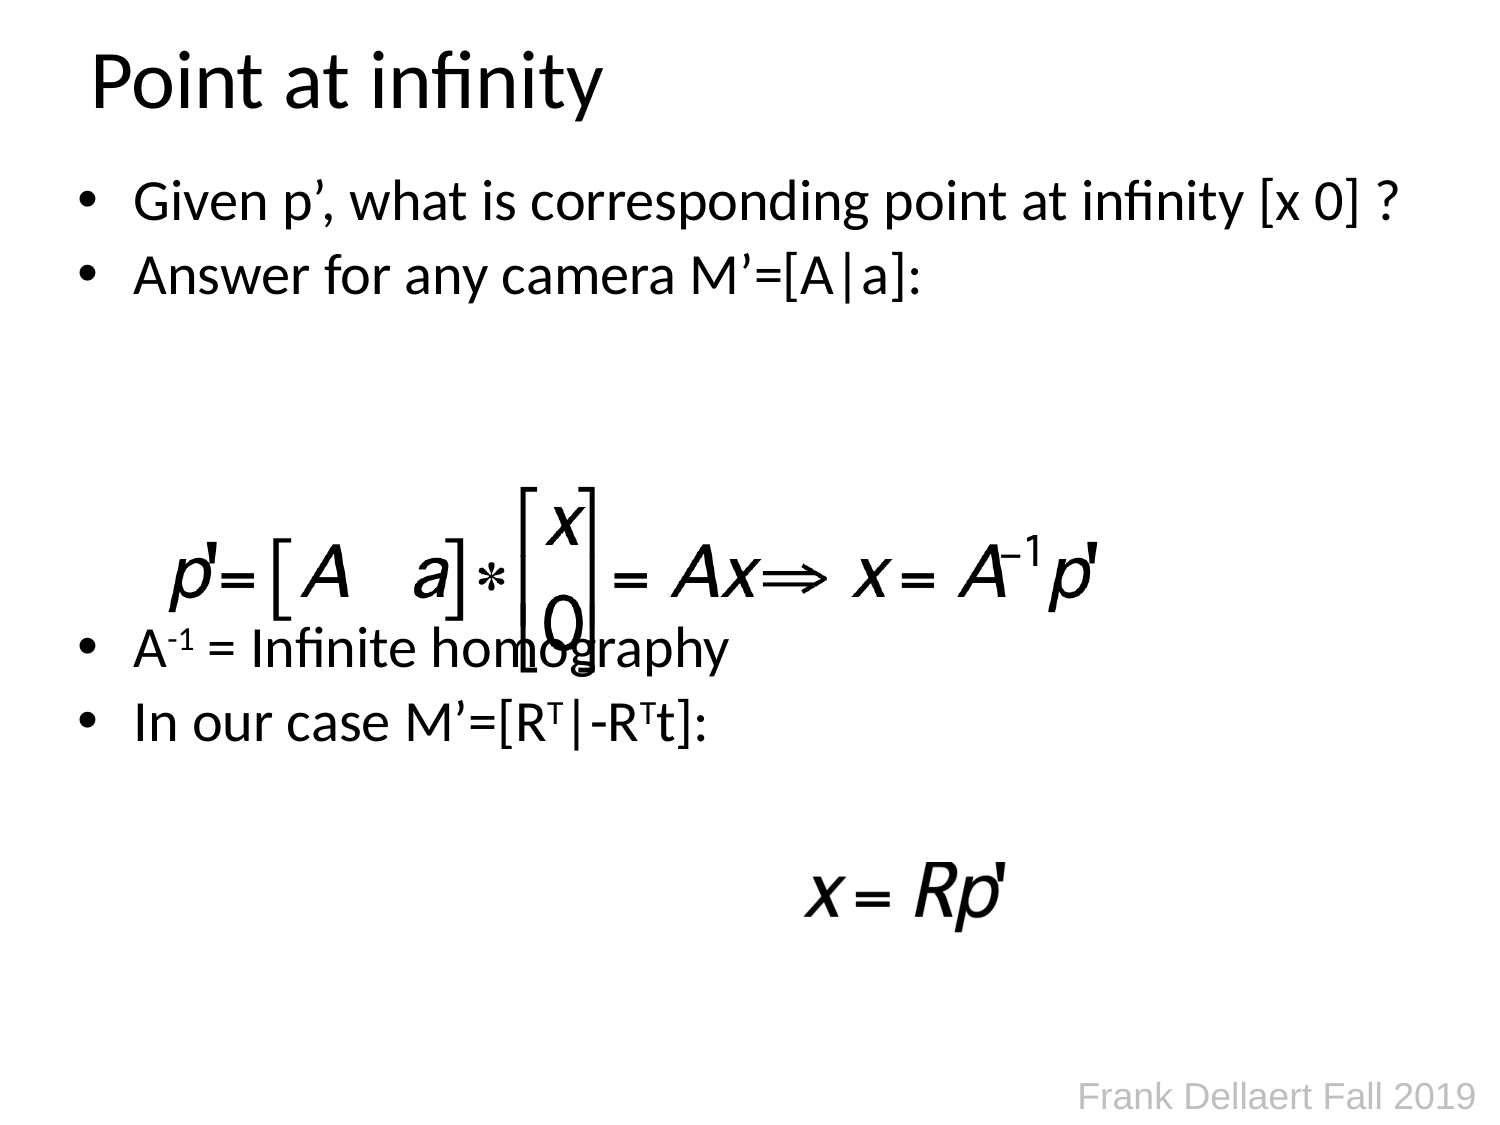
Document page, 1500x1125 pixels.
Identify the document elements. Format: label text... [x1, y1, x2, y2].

title Point at infinity [74, 0, 1426, 151]
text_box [787, 862, 1009, 941]
list Given p’, what is corresponding point at infinity [x 0] ? Answer for any camera M’=[A|a]: A-1 = Infinite homography In our case M’=[RT|-RTt]: [62, 162, 1426, 1006]
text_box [149, 481, 1101, 679]
